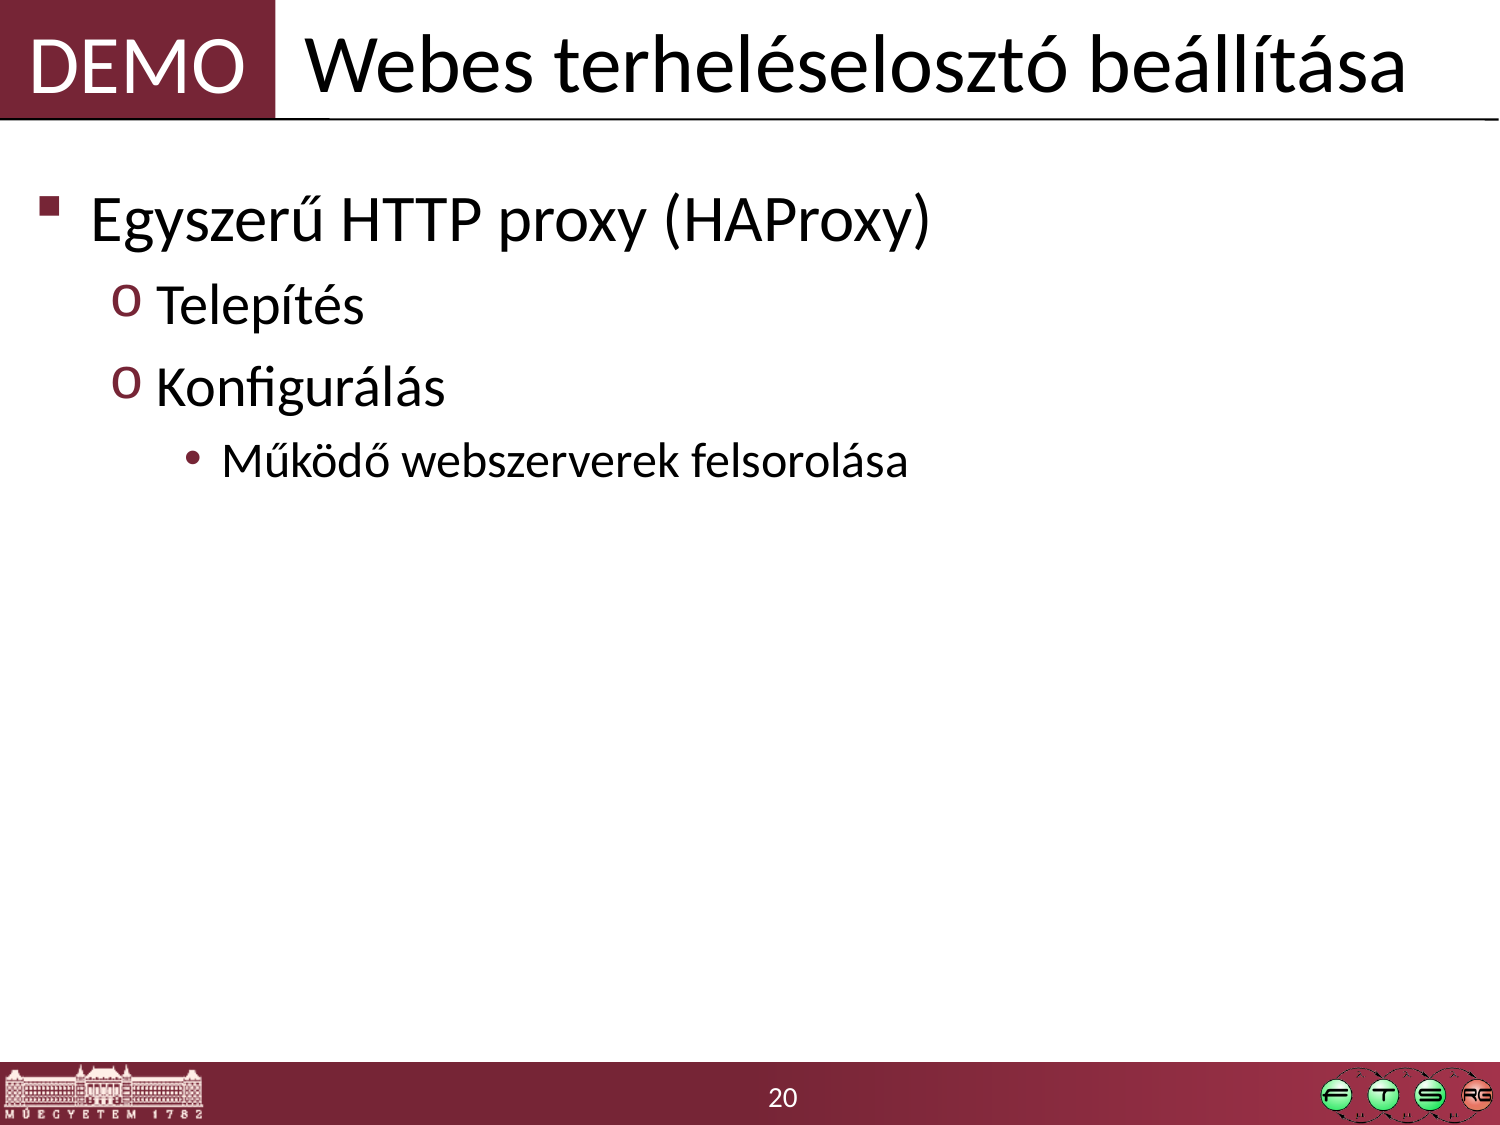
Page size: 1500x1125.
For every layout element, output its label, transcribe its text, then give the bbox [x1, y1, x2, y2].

list Webes terheléselosztó beállítása [269, 0, 1500, 120]
picture [1318, 1065, 1494, 1125]
list Egyszerű HTTP proxy (HAProxy) Telepítés Konfigurálás Működő webszerverek felsorolása [19, 167, 1475, 1048]
picture [0, 1063, 209, 1123]
